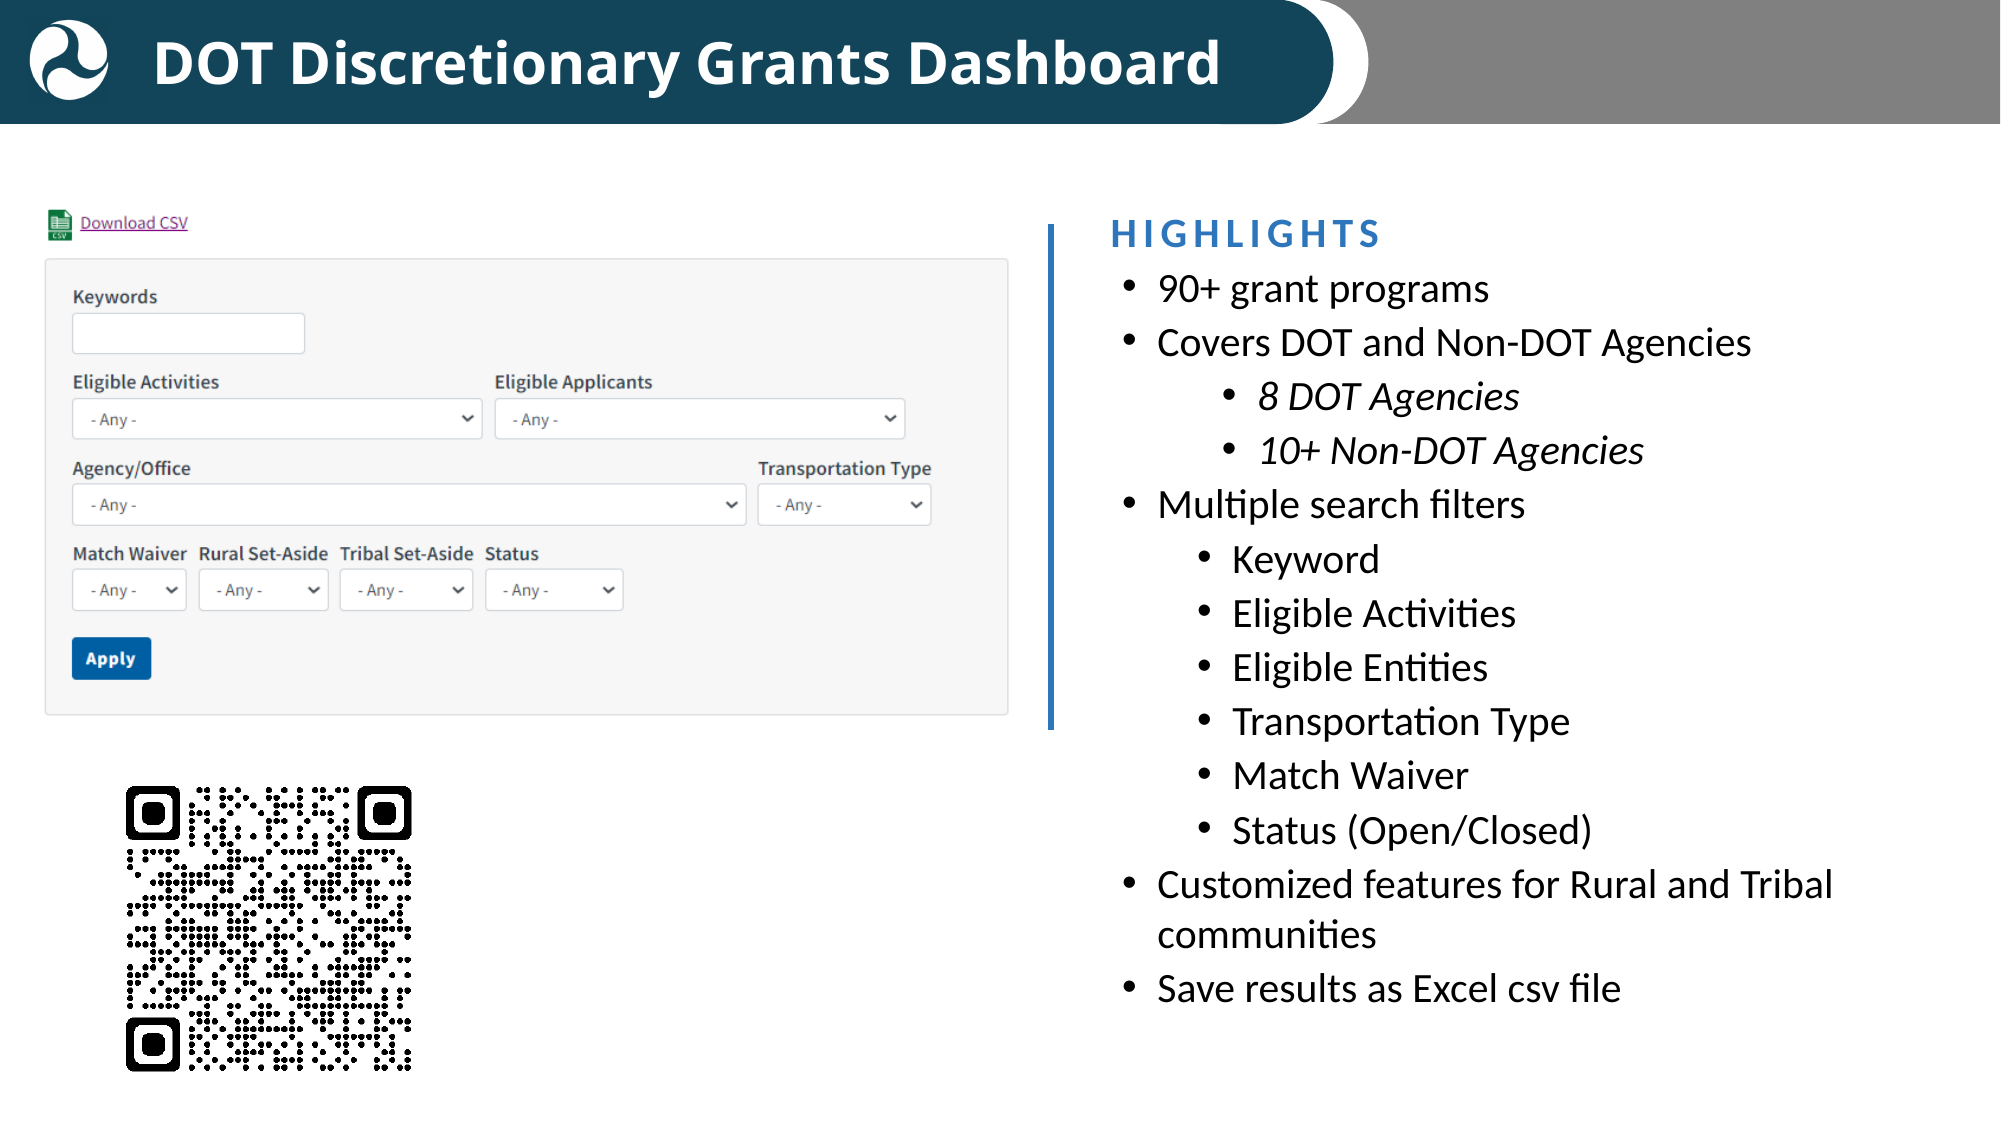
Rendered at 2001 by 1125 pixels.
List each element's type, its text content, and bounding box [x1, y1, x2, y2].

text_box HIGHLIGHTS 90+ grant programs Covers DOT and Non-DOT Agencies 8 DOT Agencies 10+ Non-DOT Agencies Multiple search filters Keyword Eligible Activities Eligible Entities Transportation Type Match Waiver Status (Open/Closed) Customized features for Rural and Tribal communities Save results as Excel csv file [1095, 198, 1904, 1019]
text_box DOT Discretionary Grants Dashboard [137, 23, 1257, 104]
text_box [95, 4, 1628, 98]
picture [33, 198, 1037, 732]
picture [26, 17, 110, 104]
picture [95, 755, 442, 1102]
